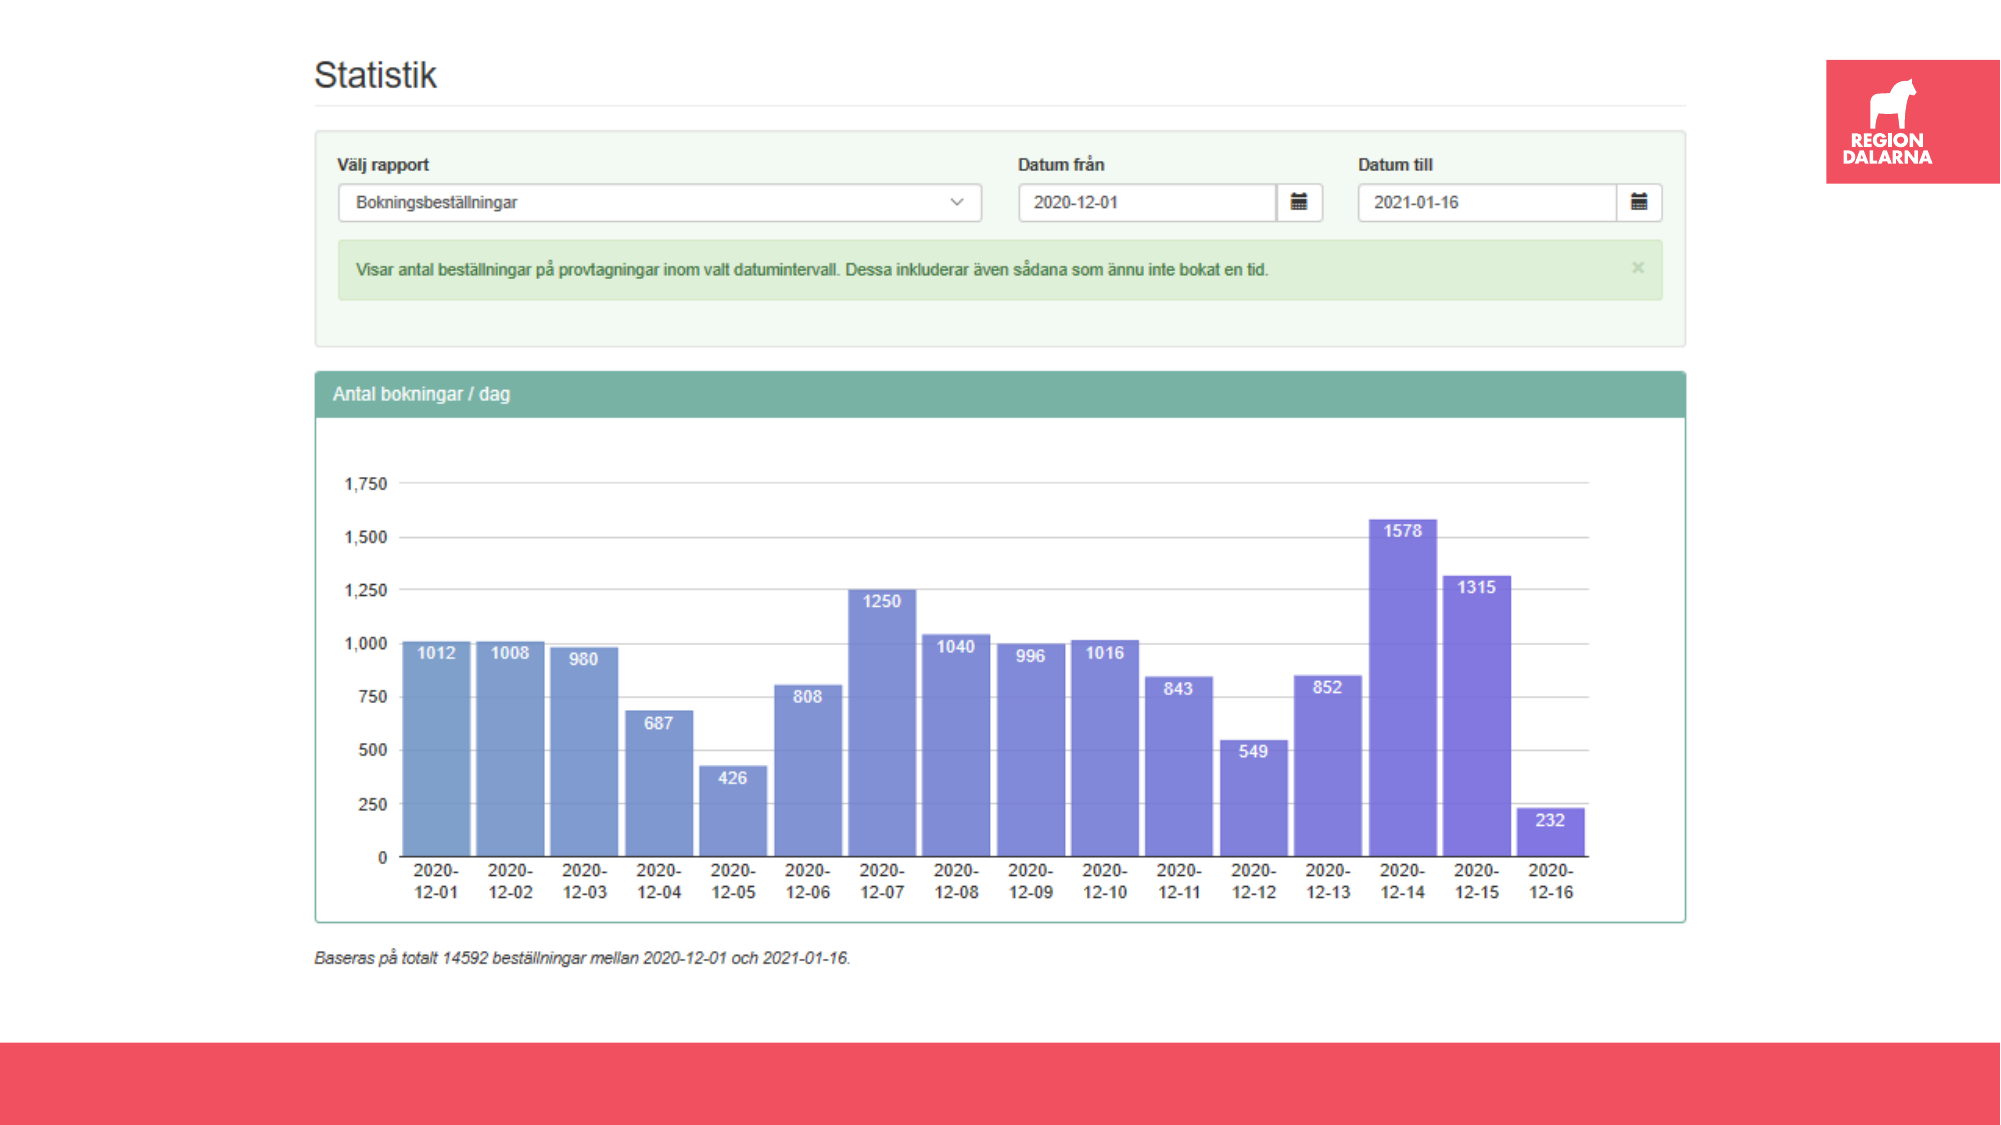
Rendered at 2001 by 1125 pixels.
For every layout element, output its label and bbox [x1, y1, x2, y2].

picture [304, 38, 1696, 972]
